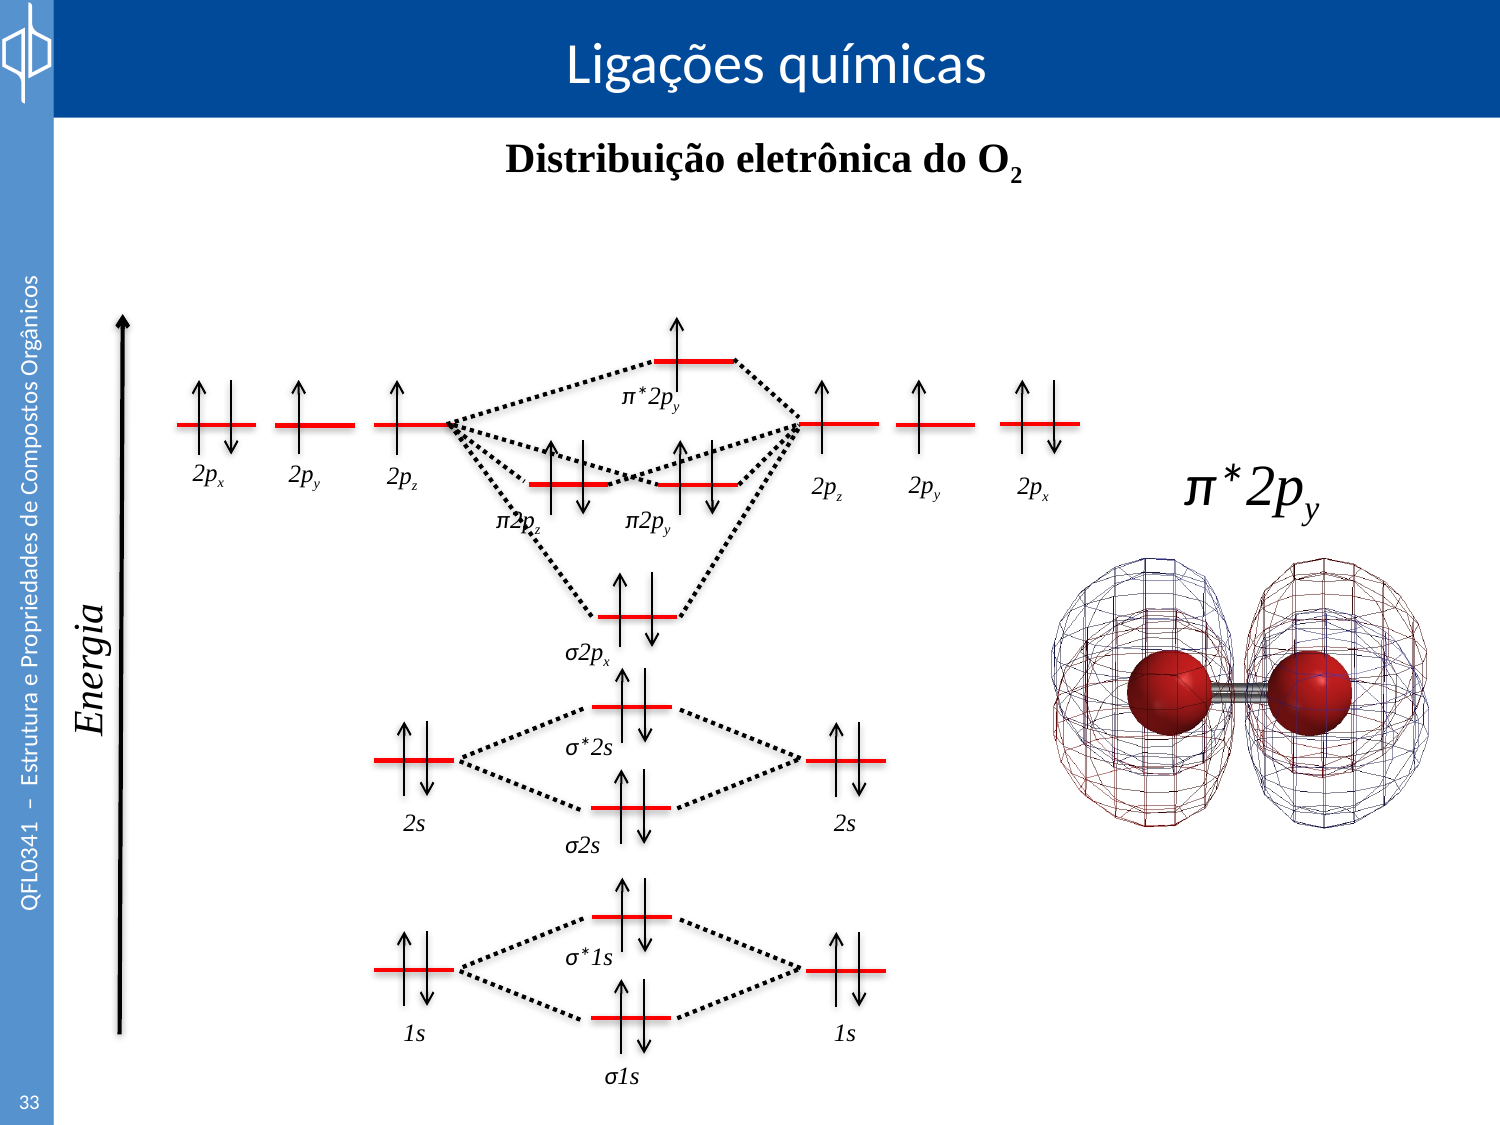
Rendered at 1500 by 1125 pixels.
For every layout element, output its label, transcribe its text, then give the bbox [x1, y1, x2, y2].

text_box σ2s [550, 814, 640, 866]
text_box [449, 491, 593, 618]
text_box σ*2s [588, 717, 640, 769]
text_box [679, 709, 804, 760]
text_box 2py [273, 443, 353, 500]
text_box σ1s [589, 1046, 679, 1097]
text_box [459, 763, 584, 812]
text_box π2py [610, 494, 674, 545]
text_box 2s [388, 792, 450, 844]
text_box π*2py [657, 370, 711, 422]
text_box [679, 493, 801, 618]
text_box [608, 423, 800, 485]
picture [0, 0, 1500, 1125]
text_box σ2px [550, 622, 654, 677]
text_box 2px [177, 441, 257, 498]
text_box π*2py [1169, 423, 1374, 525]
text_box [462, 707, 587, 758]
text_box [453, 433, 602, 485]
text_box 1s [819, 1003, 881, 1055]
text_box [462, 917, 587, 968]
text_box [733, 358, 800, 418]
text_box 2s [819, 793, 881, 845]
text_box Energia [53, 601, 114, 752]
text_box 1s [388, 1002, 450, 1054]
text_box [677, 766, 801, 809]
title Ligações químicas [54, 0, 1500, 120]
text_box 2px [1002, 455, 1082, 512]
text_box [446, 361, 654, 425]
text_box 2py [893, 454, 973, 510]
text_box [677, 976, 801, 1019]
slide_number 33 [0, 1081, 55, 1121]
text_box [459, 973, 584, 1021]
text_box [679, 919, 804, 970]
text_box σ*1s [588, 927, 640, 978]
text_box Distribuição eletrônica do O2 [124, 123, 1415, 196]
text_box 2pz [372, 445, 444, 501]
text_box 2pz [805, 455, 876, 512]
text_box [119, 313, 123, 1035]
